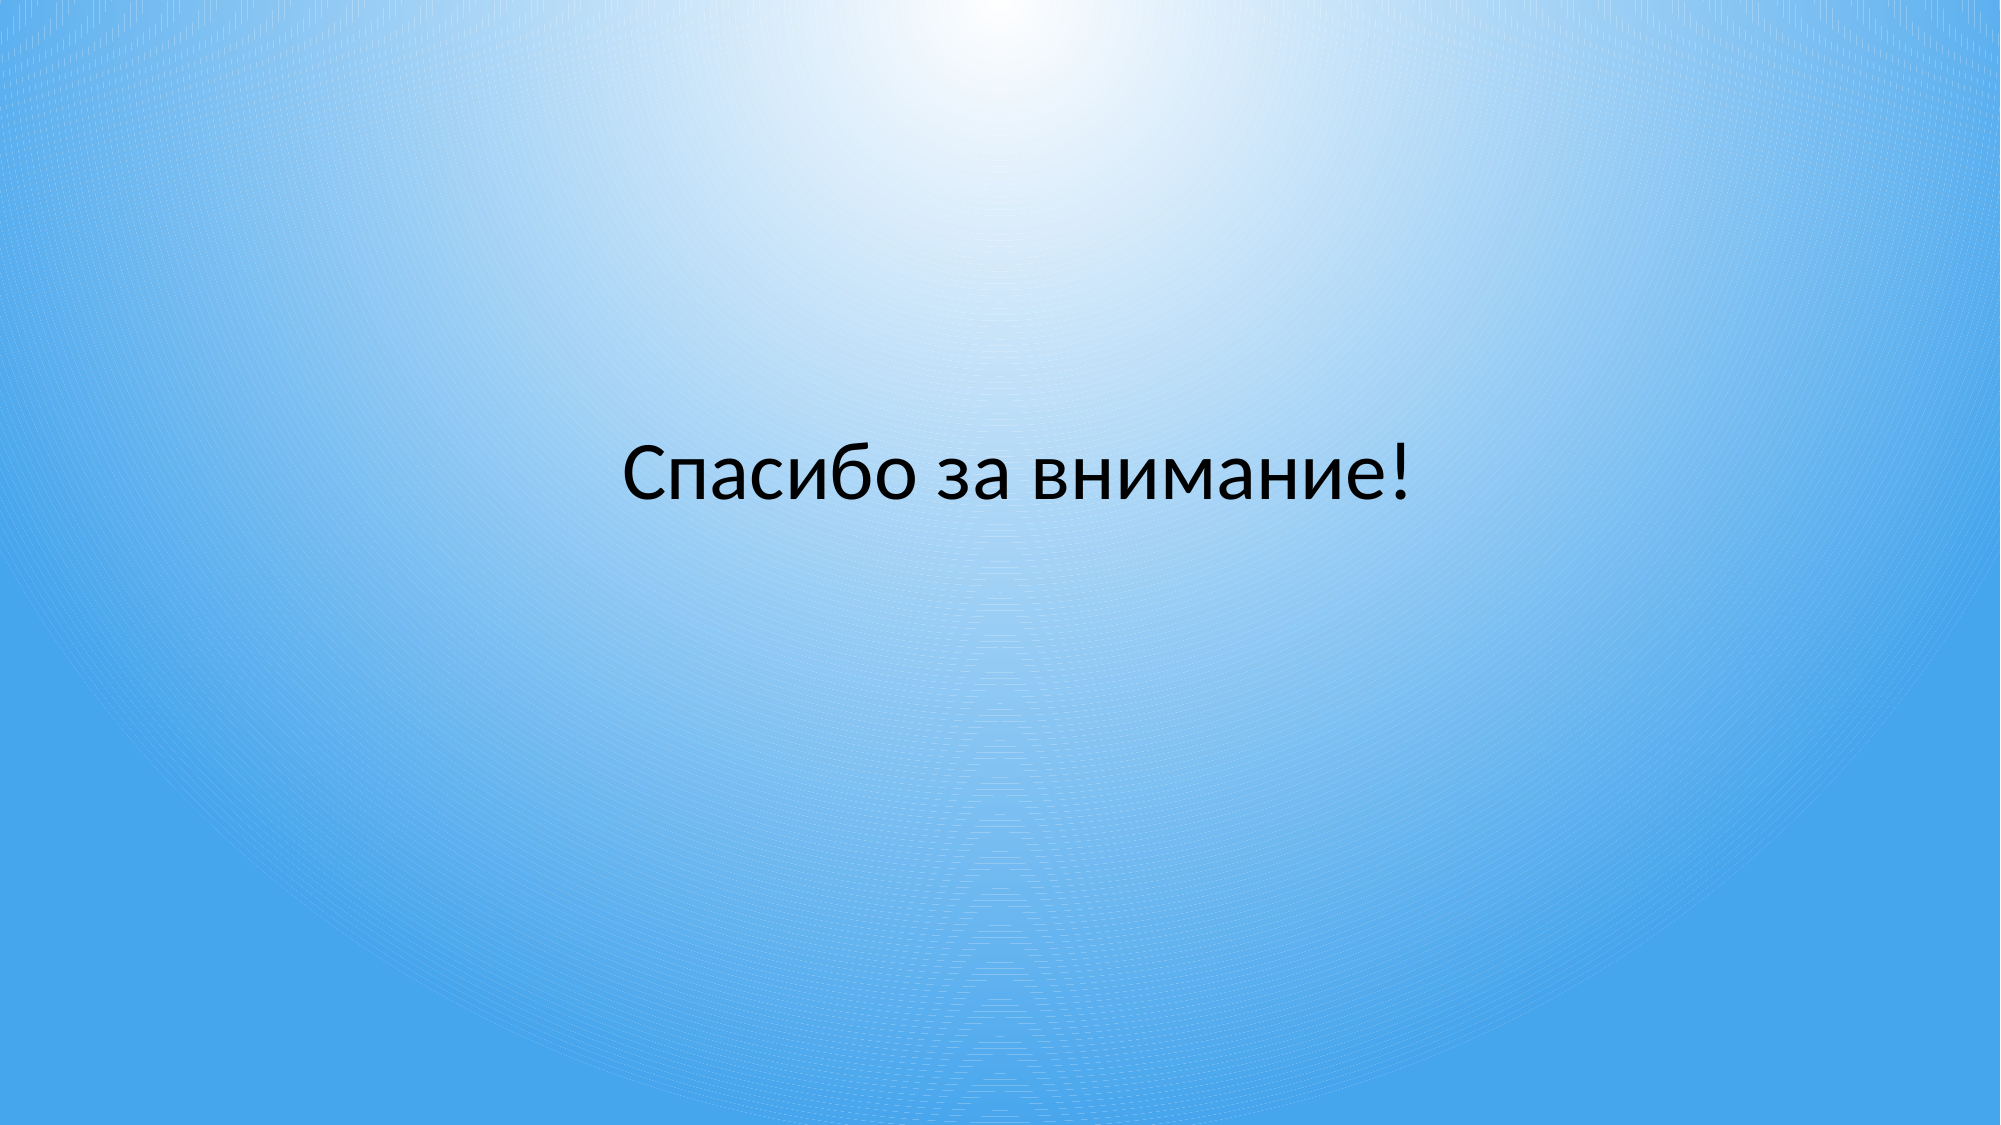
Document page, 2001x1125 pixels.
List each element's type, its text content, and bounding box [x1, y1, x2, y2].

text_box Спасибо за внимание! [607, 408, 1430, 524]
